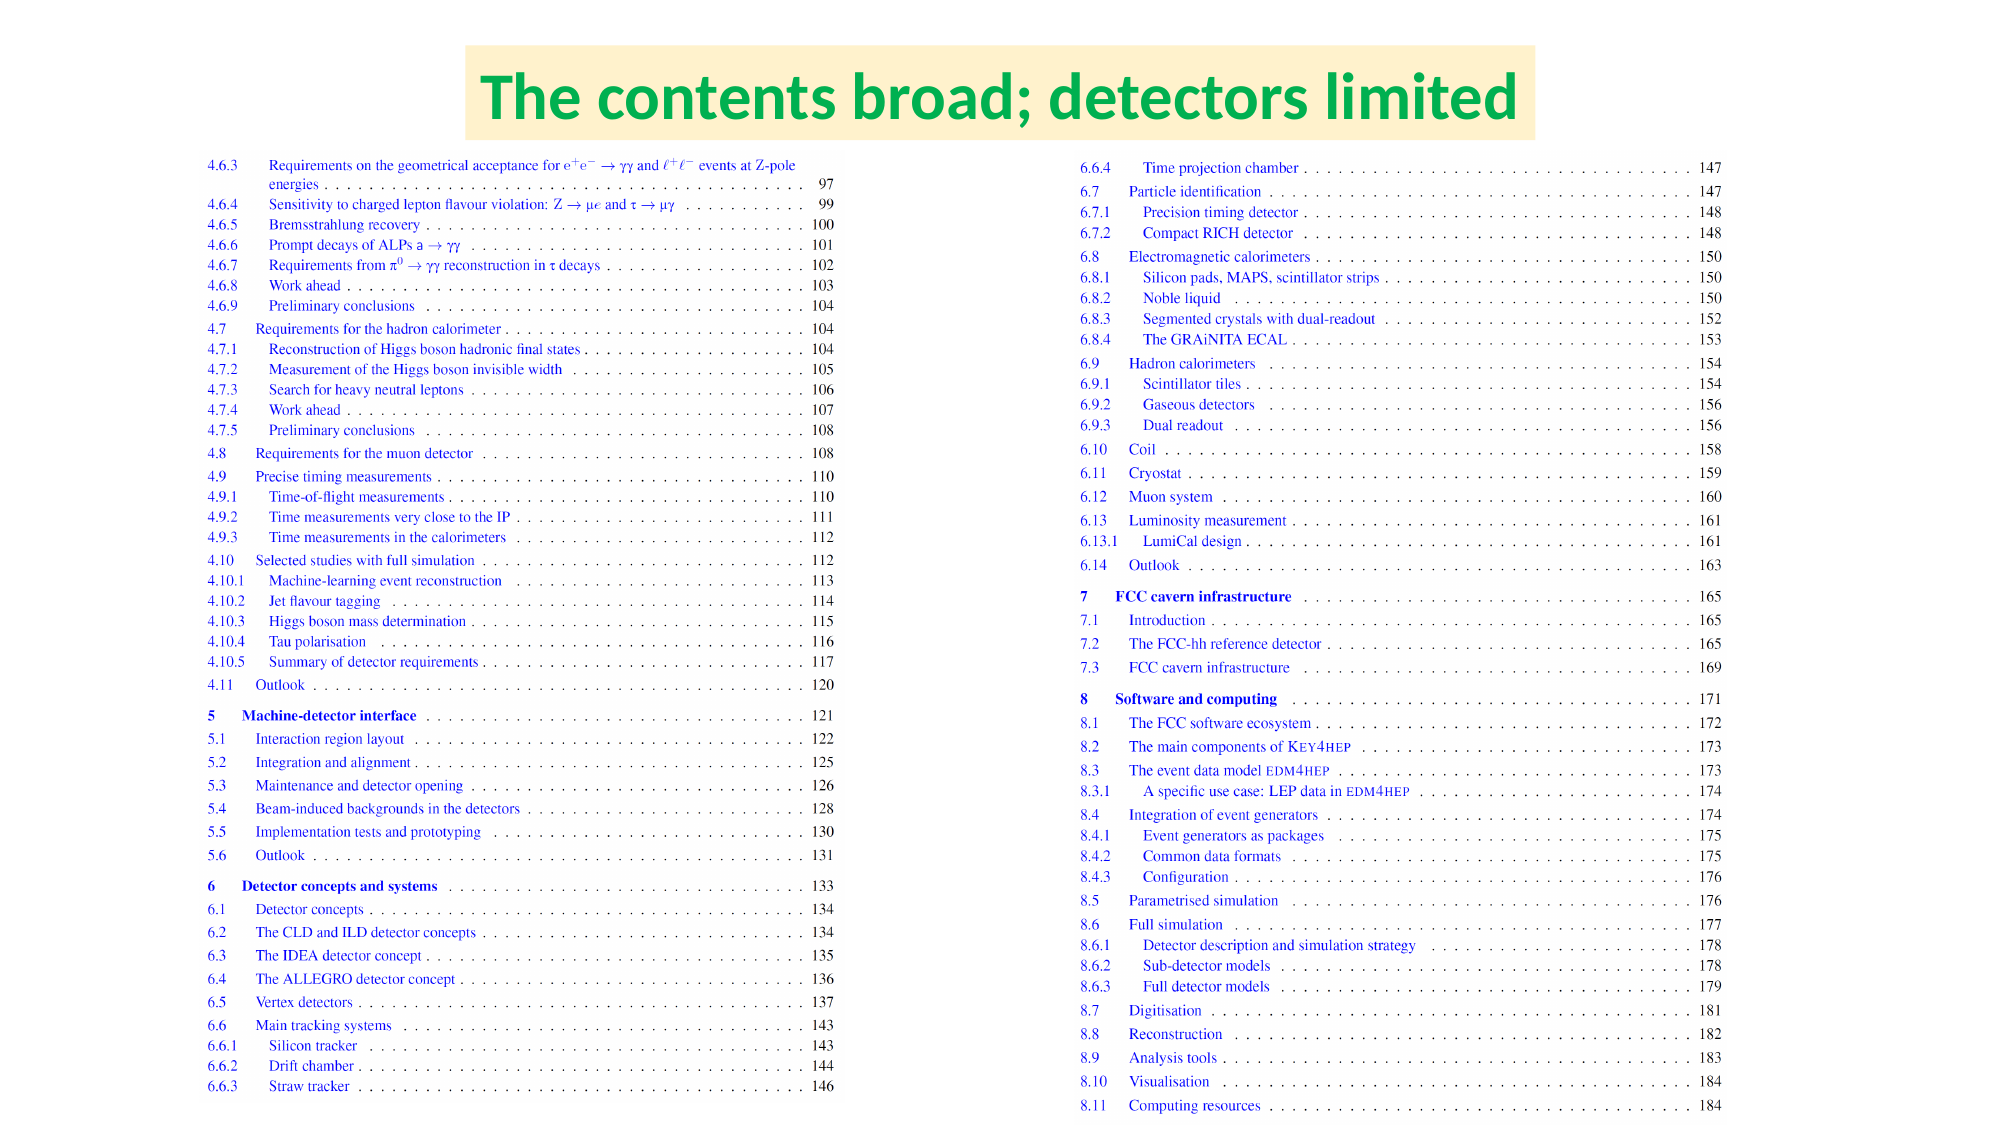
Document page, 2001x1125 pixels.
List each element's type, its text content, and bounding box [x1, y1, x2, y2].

picture [198, 150, 845, 1103]
picture [1074, 150, 1727, 1125]
text_box The contents broad; detectors limited [465, 45, 1536, 141]
